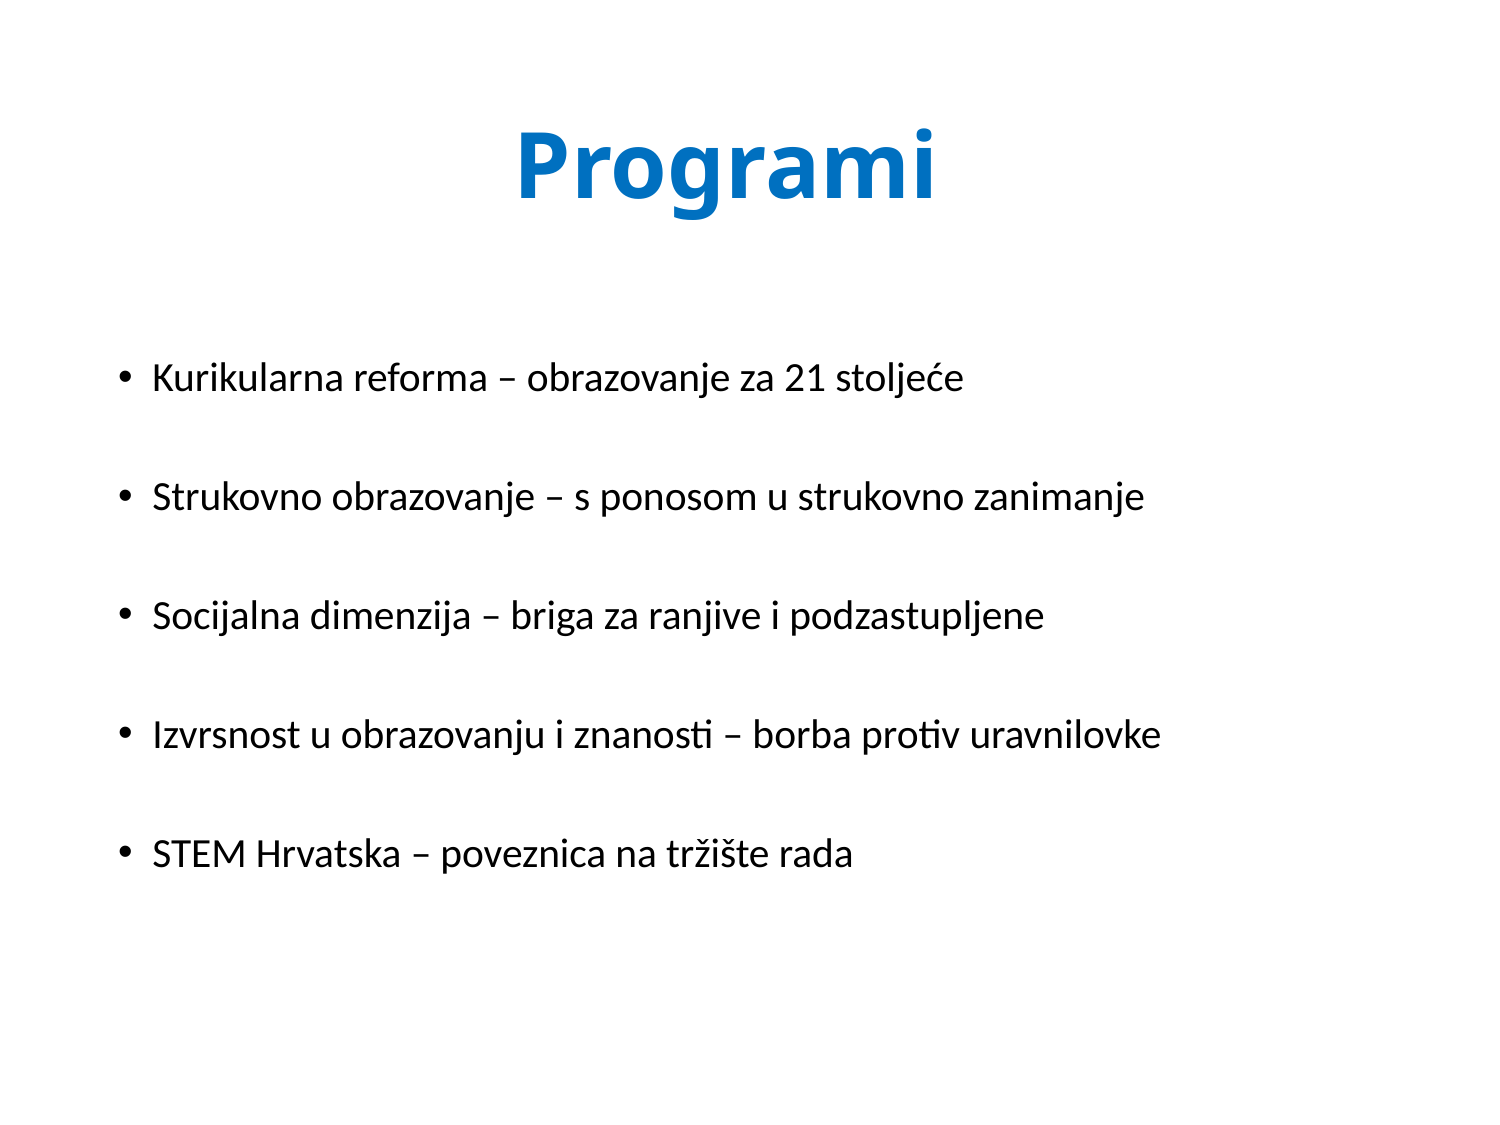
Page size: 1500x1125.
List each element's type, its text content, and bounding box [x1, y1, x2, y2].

title Programi [103, 59, 1397, 278]
list Kurikularna reforma – obrazovanje za 21 stoljeće Strukovno obrazovanje – s ponosom u strukovno zanimanje Socijalna dimenzija – briga za ranjive i podzastupljene Izvrsnost u obrazovanju i znanosti – borba protiv uravnilovke STEM Hrvatska – poveznica na tržište rada [103, 348, 1397, 884]
